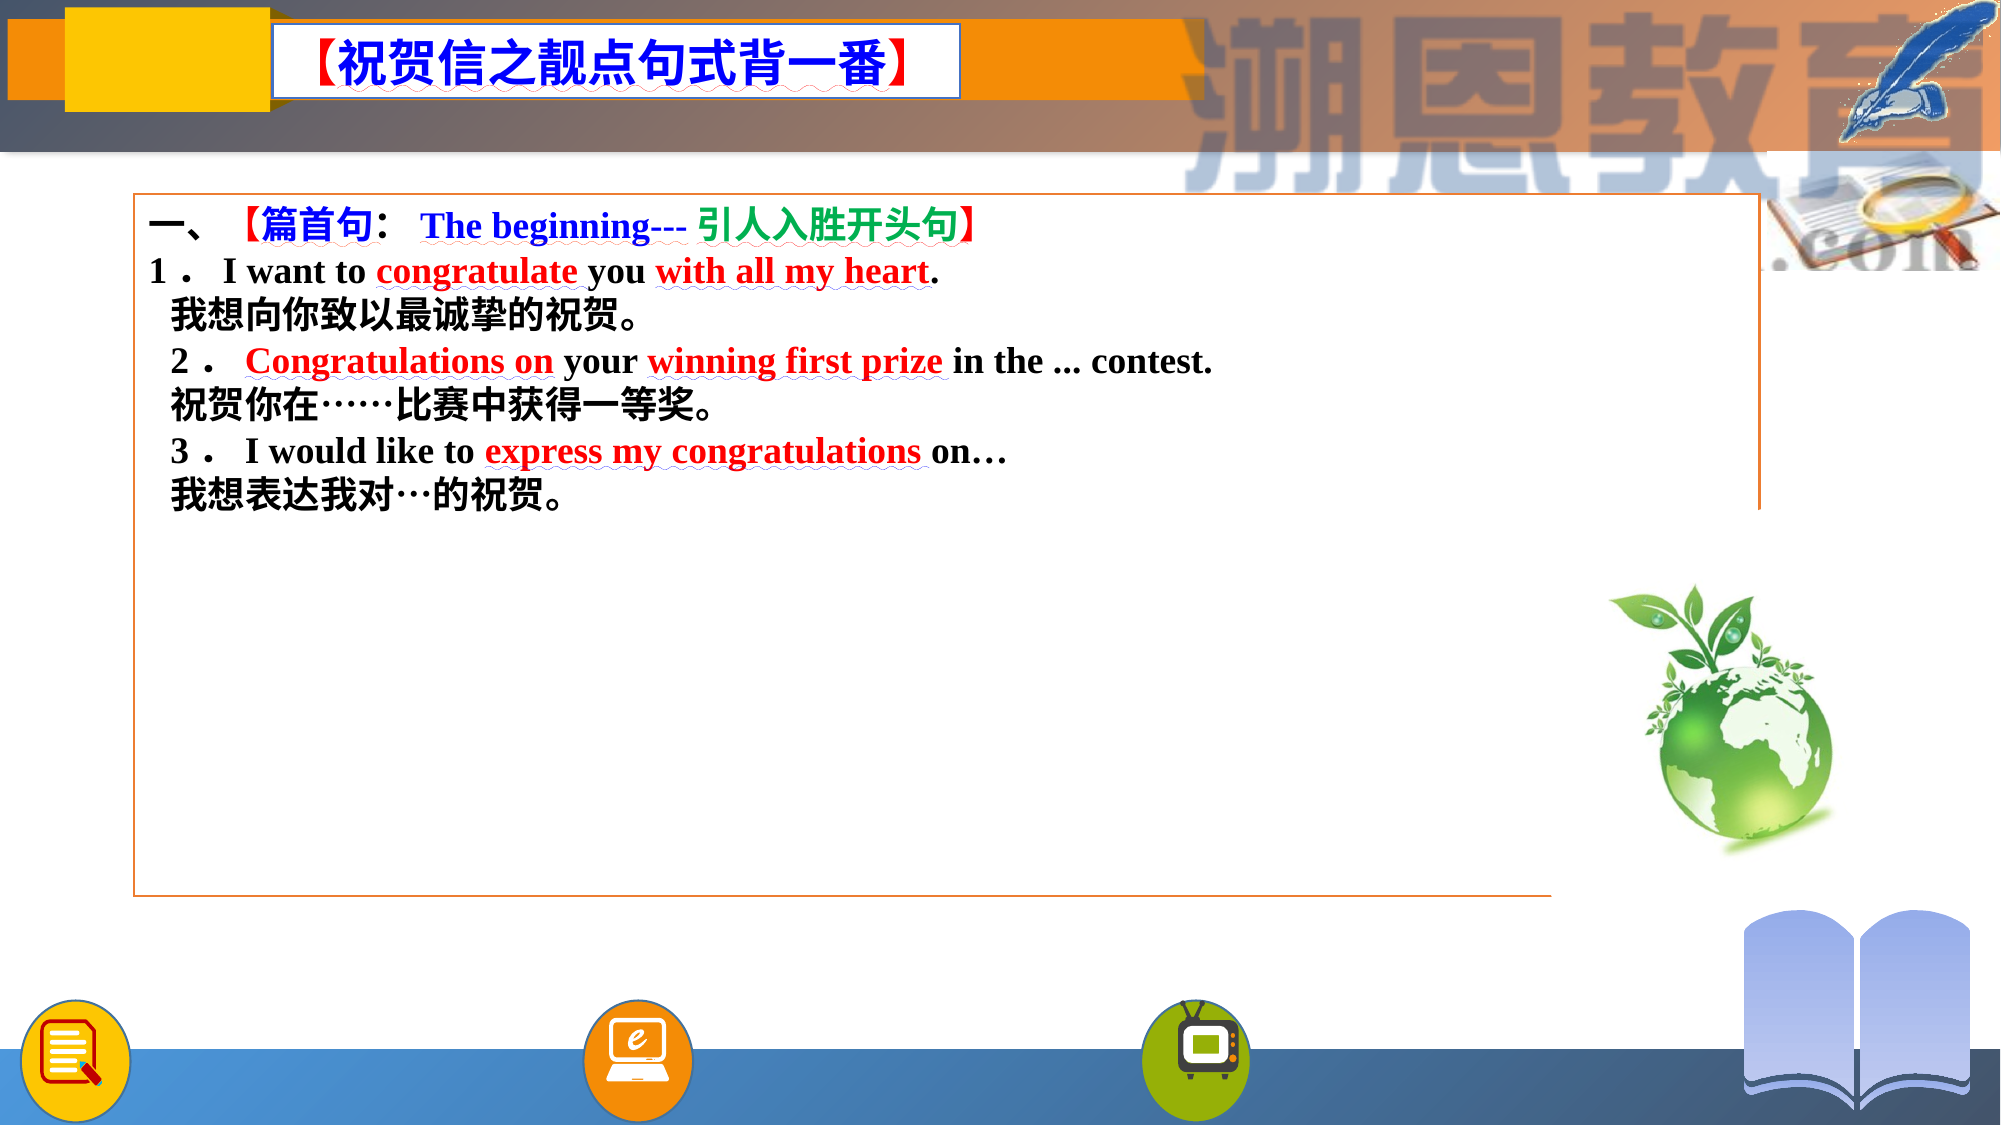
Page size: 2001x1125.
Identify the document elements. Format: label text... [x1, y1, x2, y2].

picture [1178, 0, 2000, 271]
list 一、【篇首句：The beginning---引人入胜开头句】 1．I want to congratulate you with all my heart. 我想向你致以最诚挚的祝贺。 2．Congratulations on your winning first prize in the ... contest. 祝贺你在……比赛中获得一等奖。 3．I would like to express my congratulations on… 我想表达我对…的祝贺。 [133, 193, 1761, 897]
text_box 【祝贺信之靓点句式背一番】 [271, 23, 961, 99]
picture [1451, 455, 2000, 974]
